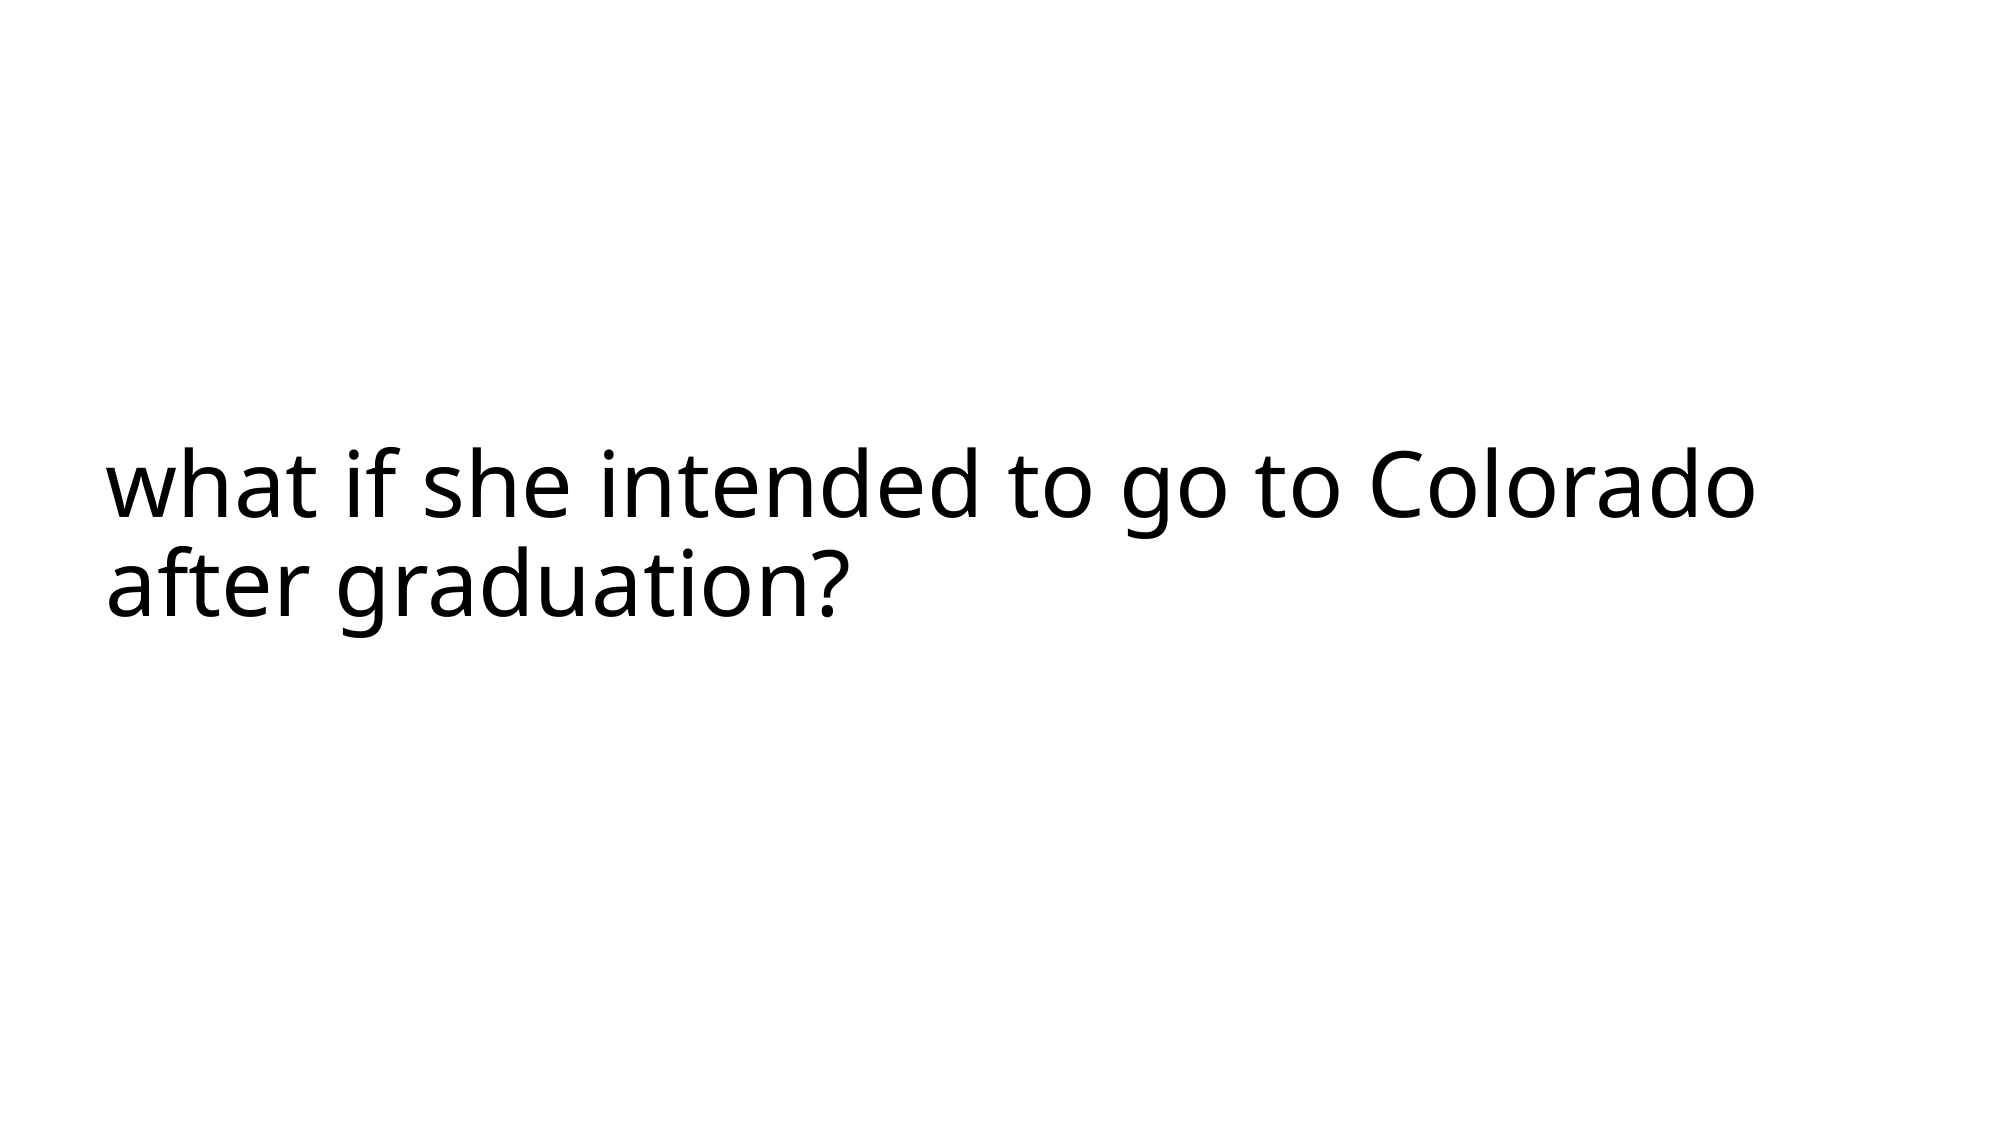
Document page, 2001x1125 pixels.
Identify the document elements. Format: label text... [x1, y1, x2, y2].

title what if she intended to go to Colorado after graduation? [90, 59, 1863, 1015]
